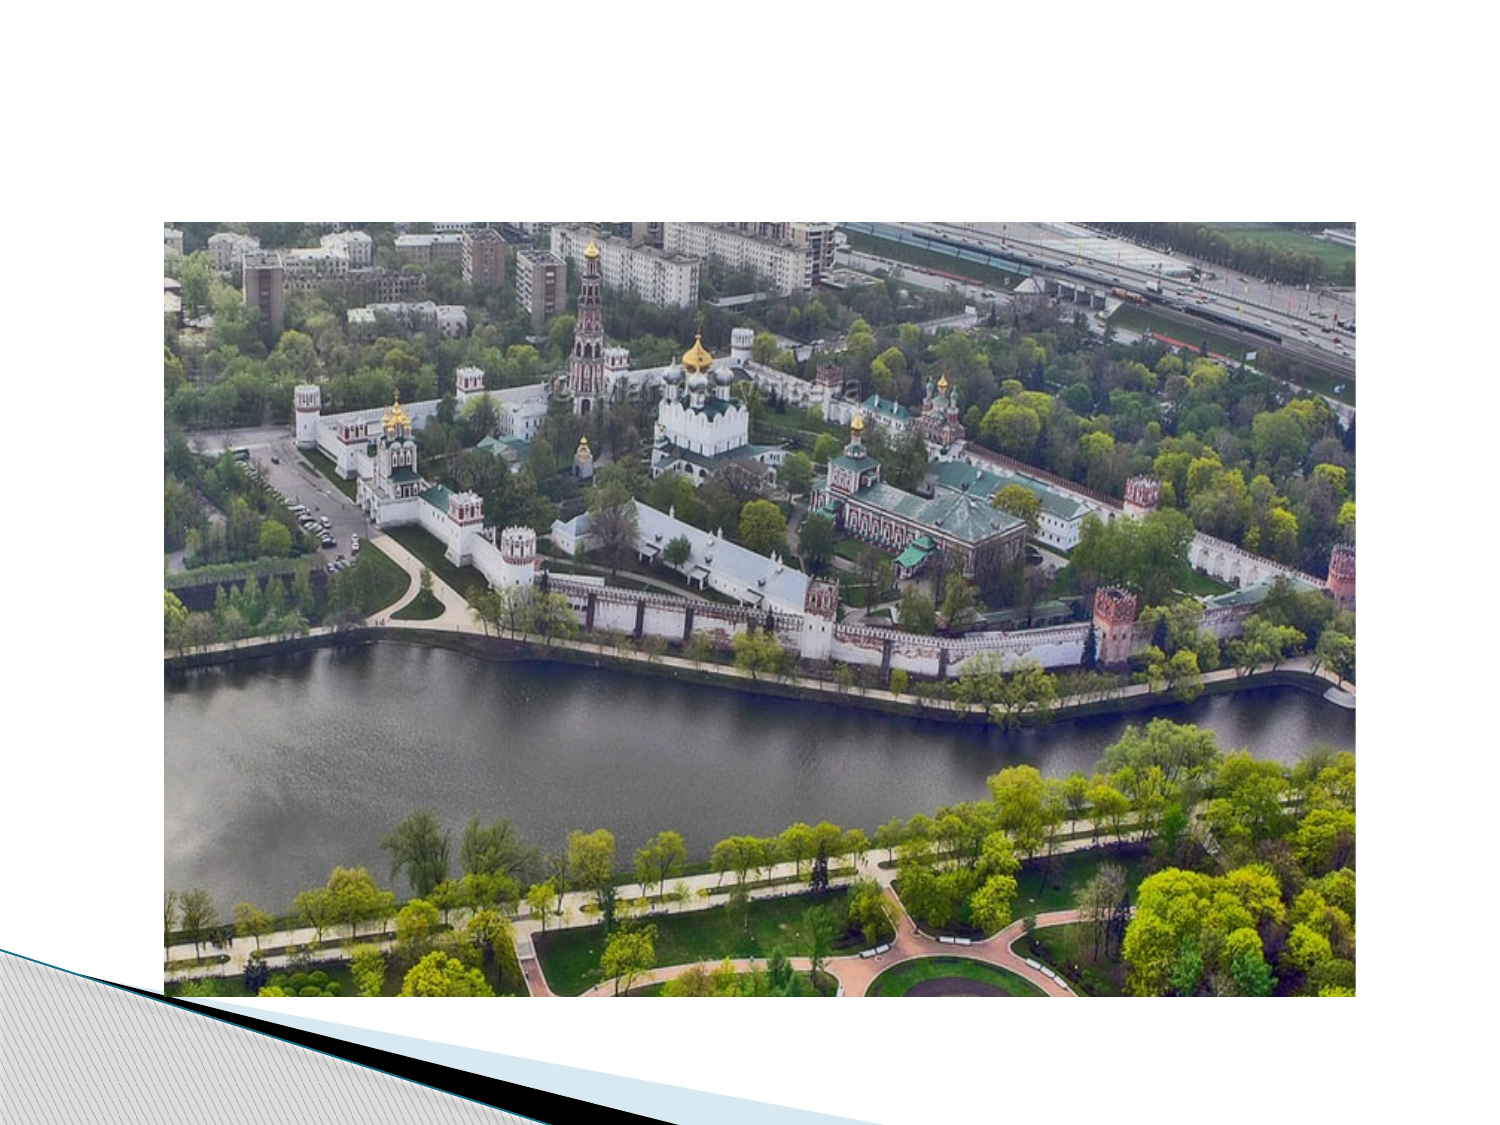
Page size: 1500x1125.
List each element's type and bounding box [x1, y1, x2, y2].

list [163, 222, 1356, 997]
